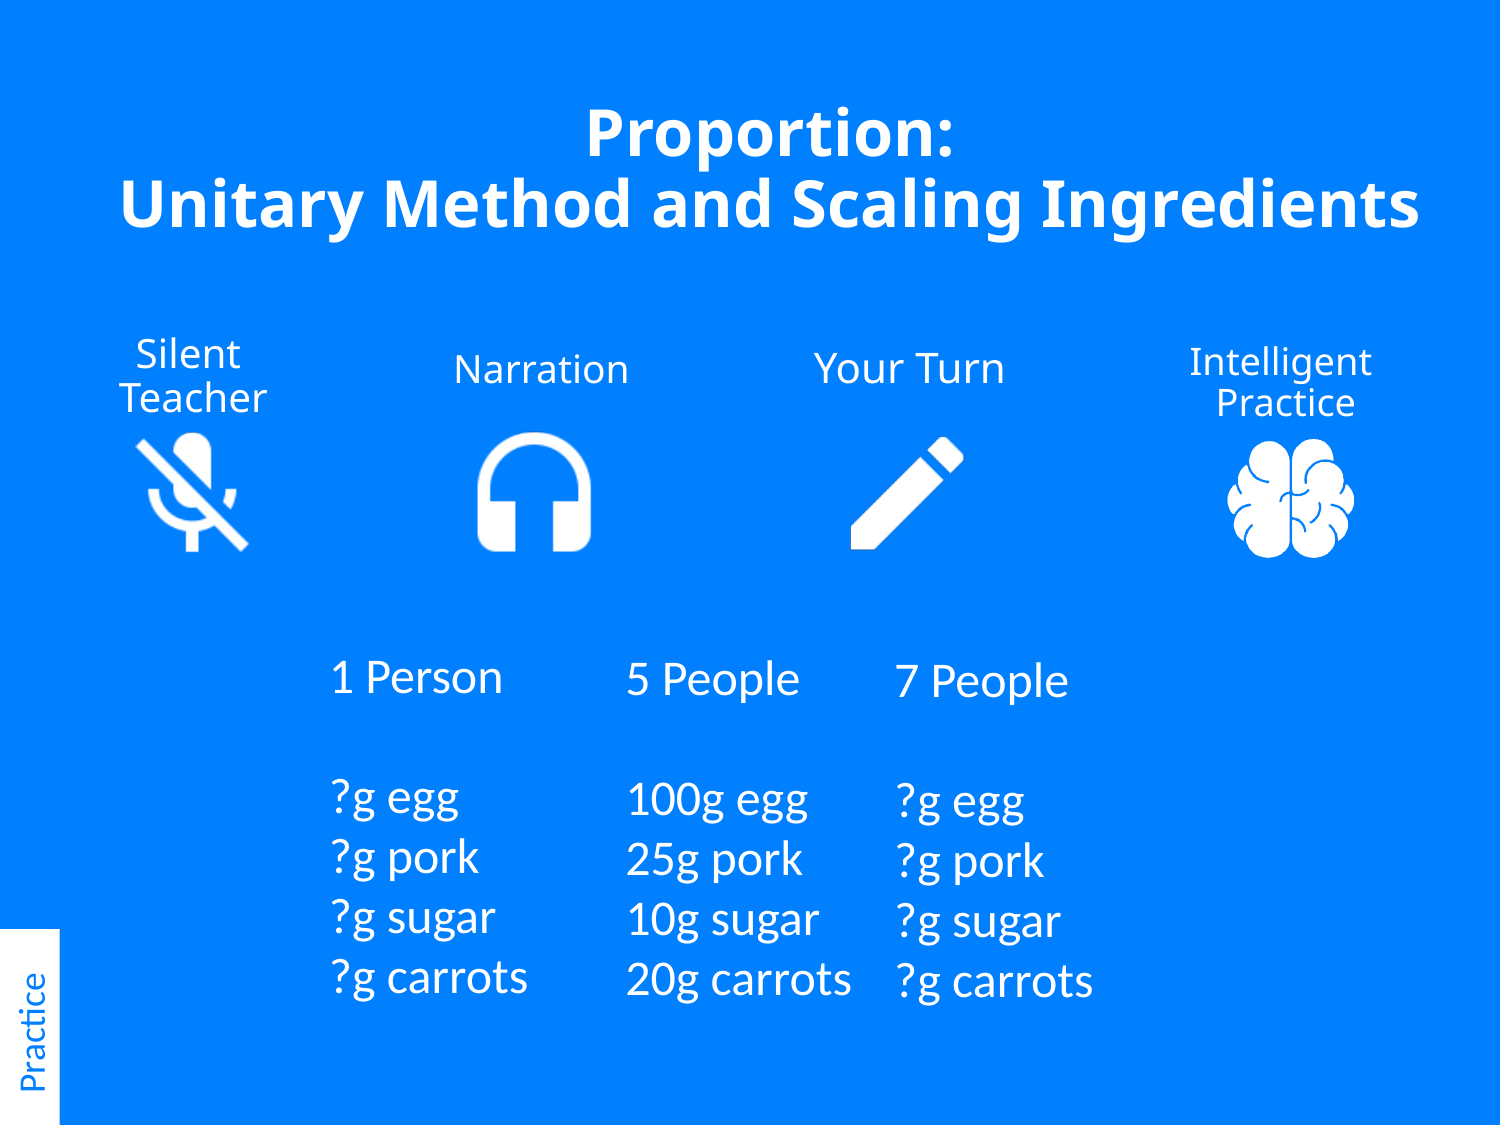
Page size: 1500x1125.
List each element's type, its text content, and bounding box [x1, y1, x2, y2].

text_box 5 People 100g egg 25g pork 10g sugar 20g carrots [610, 637, 890, 1013]
title Proportion: Unitary Method and Scaling Ingredients [96, 21, 1444, 249]
text_box 1 Person ?g egg ?g pork ?g sugar ?g carrots [314, 636, 593, 1012]
picture [459, 426, 610, 577]
text_box Silent Teacher [100, 306, 287, 429]
text_box Intelligent Practice [1172, 302, 1400, 432]
text_box Practice [0, 929, 60, 1125]
text_box Narration [435, 335, 648, 400]
text_box Your Turn [796, 335, 1024, 400]
picture [832, 418, 983, 569]
picture [117, 420, 268, 571]
text_box 7 People ?g egg ?g pork ?g sugar ?g carrots [879, 639, 1158, 1015]
picture [1157, 433, 1424, 563]
